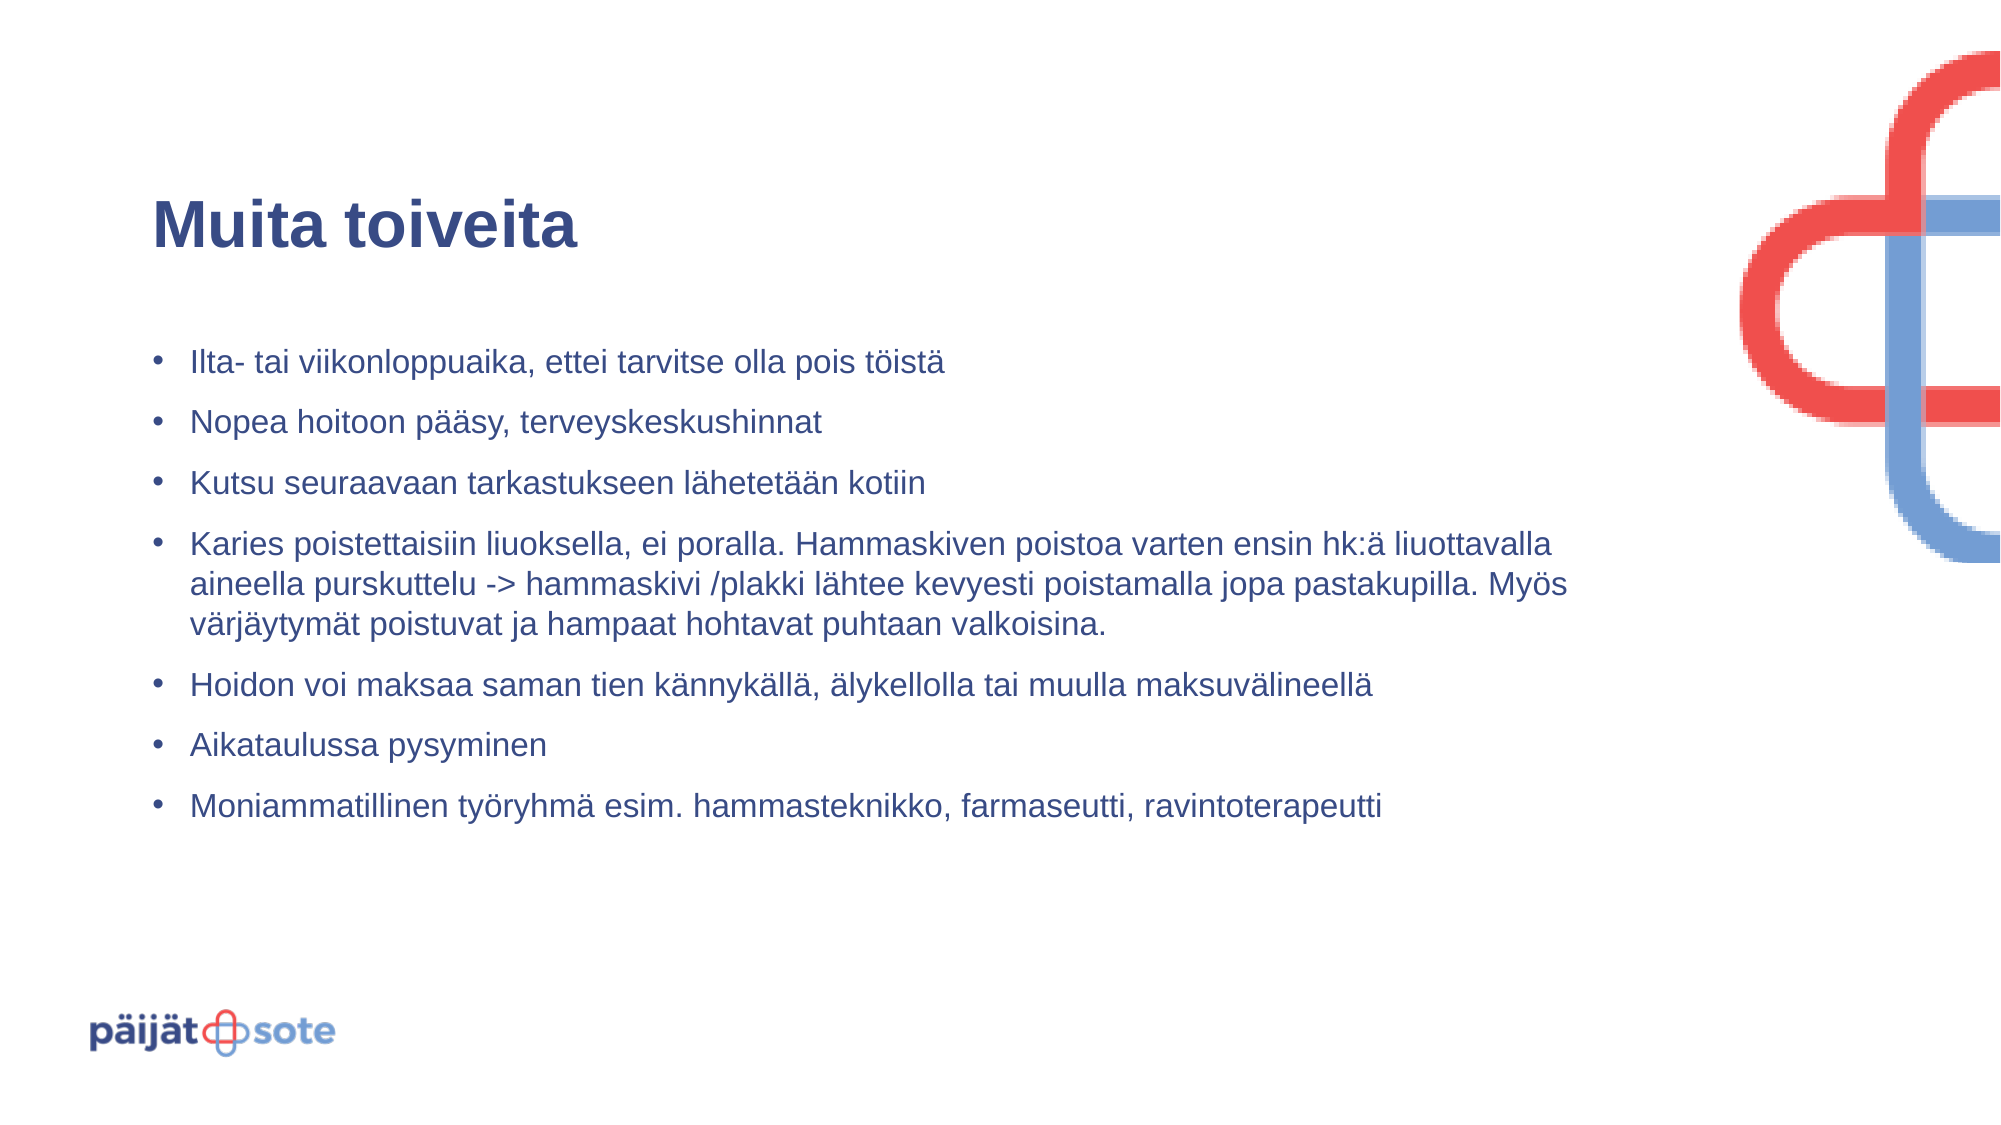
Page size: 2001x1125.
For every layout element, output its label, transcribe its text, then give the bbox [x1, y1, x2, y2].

picture [58, 985, 361, 1075]
list Ilta- tai viikonloppuaika, ettei tarvitse olla pois töistä Nopea hoitoon pääsy, terveyskeskushinnat Kutsu seuraavaan tarkastukseen lähetetään kotiin Karies poistettaisiin liuoksella, ei poralla. Hammaskiven poistoa varten ensin hk:ä liuottavalla aineella purskuttelu -> hammaskivi /plakki lähtee kevyesti poistamalla jopa pastakupilla. Myös värjäytymät poistuvat ja hampaat hohtavat puhtaan valkoisina. Hoidon voi maksaa saman tien kännykällä, älykellolla tai muulla maksuvälineellä Aikataulussa pysyminen Moniammatillinen työryhmä esim. hammasteknikko, farmaseutti, ravintoterapeutti [137, 332, 1667, 910]
title Muita toiveita [137, 173, 1667, 297]
